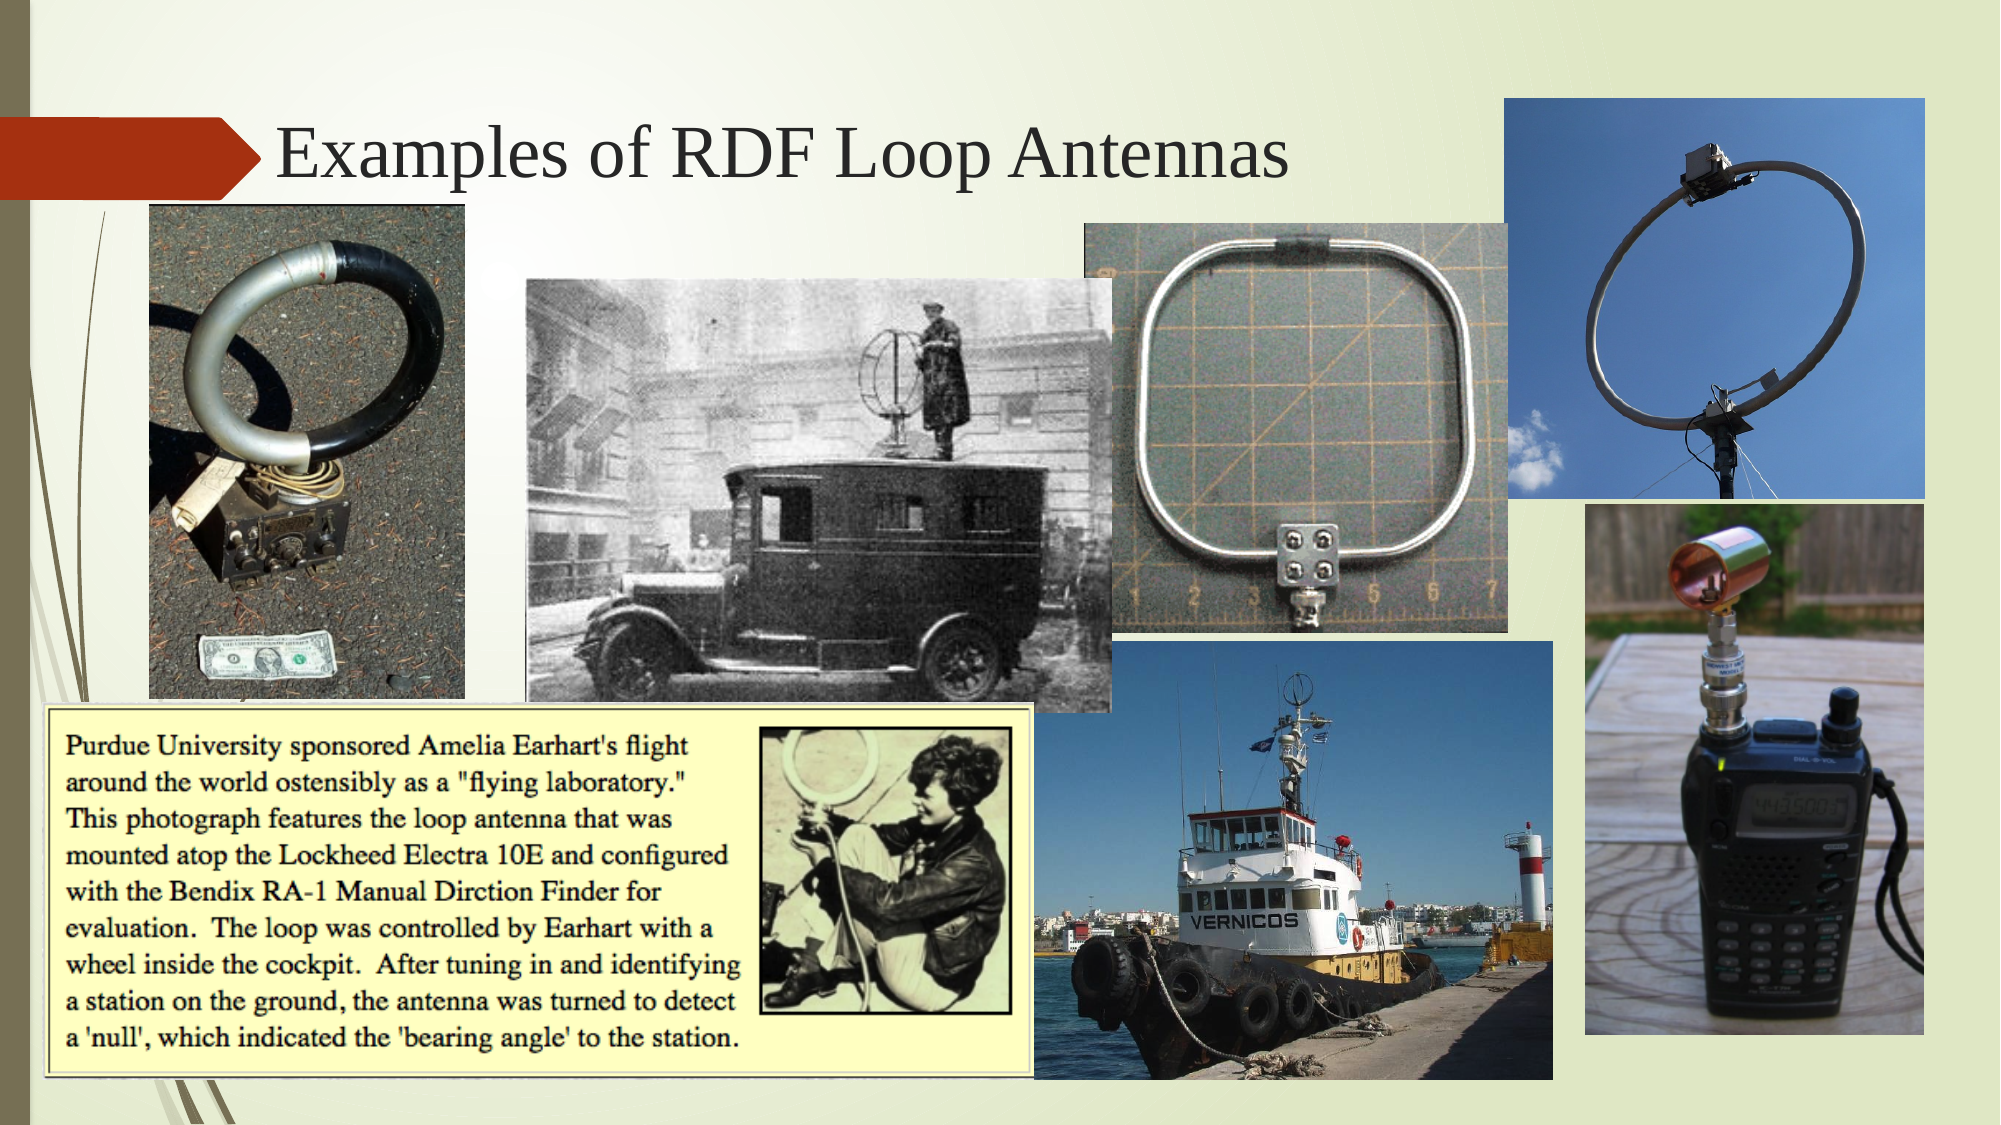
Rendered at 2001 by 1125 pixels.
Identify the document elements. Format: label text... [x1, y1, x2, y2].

picture [149, 204, 465, 699]
title Examples of RDF Loop Antennas [259, 95, 1722, 218]
picture [1585, 504, 1925, 1035]
picture [42, 98, 1925, 1080]
